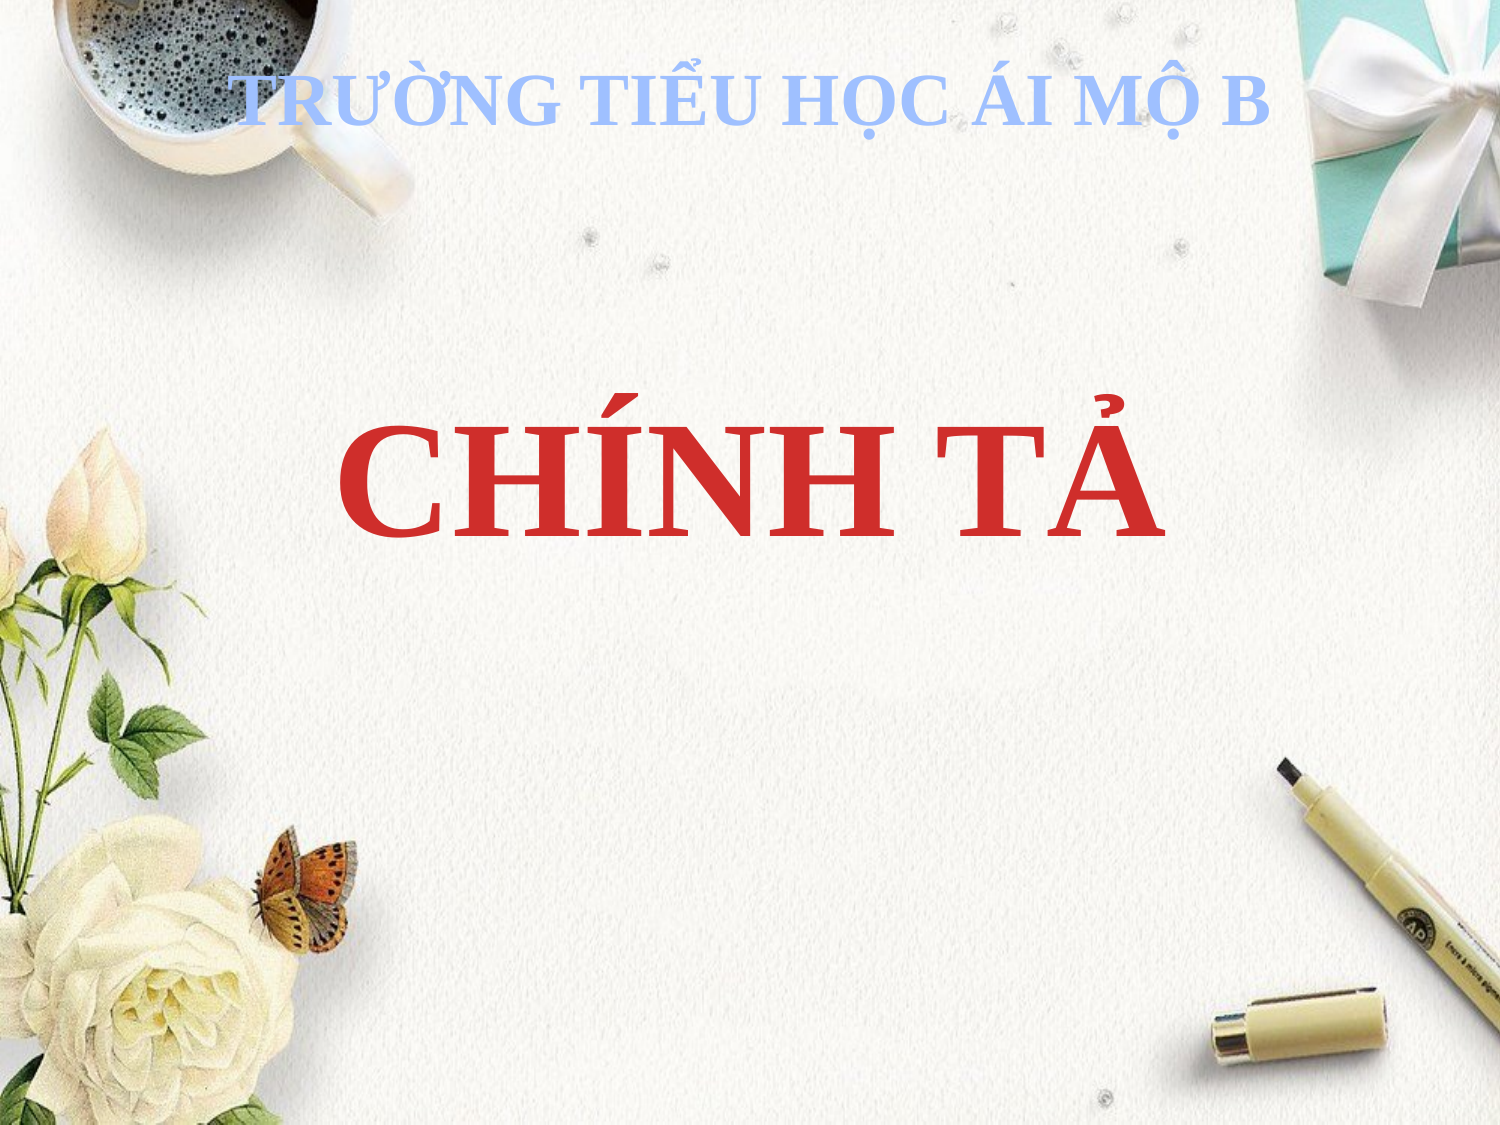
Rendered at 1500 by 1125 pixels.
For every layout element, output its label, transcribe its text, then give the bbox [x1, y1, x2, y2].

subtitle CHÍNH TẢ [225, 362, 1275, 650]
picture [0, 0, 1500, 1125]
title TRƯỜNG TIỂU HỌC ÁI MỘ B [50, 0, 1450, 217]
